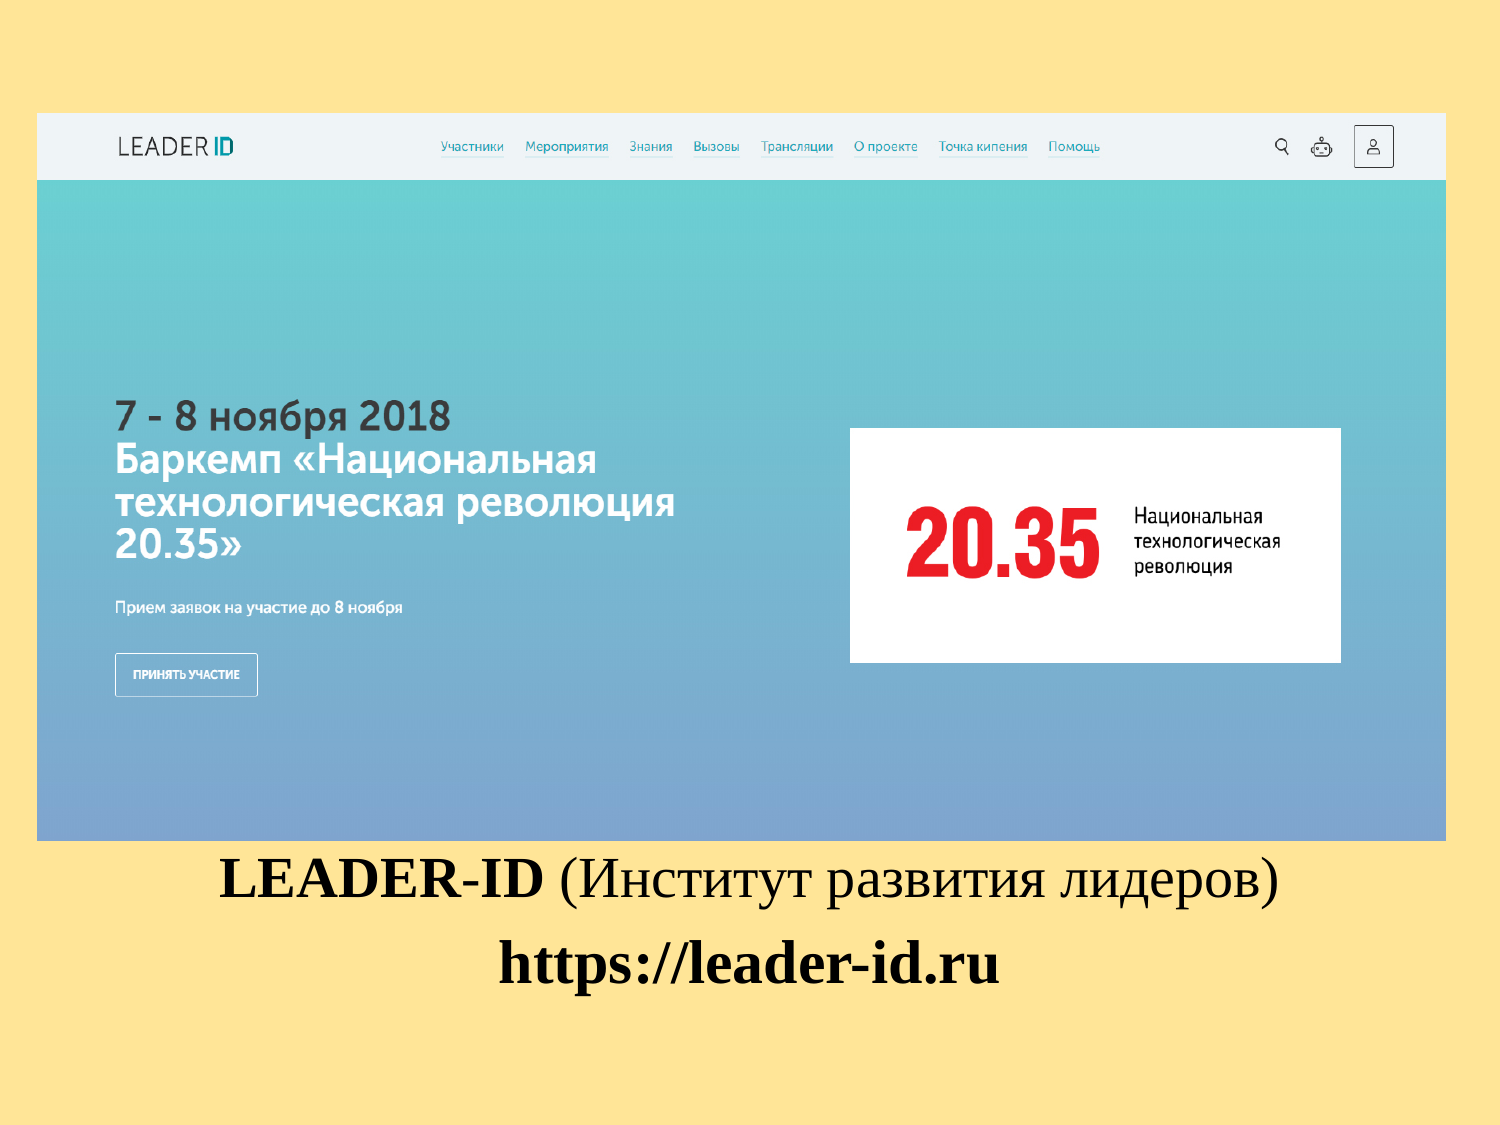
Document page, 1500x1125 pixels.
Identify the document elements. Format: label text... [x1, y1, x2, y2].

subtitle LEADER-ID (Институт развития лидеров) https://leader-id.ru [187, 841, 1313, 1055]
picture [37, 113, 1446, 841]
